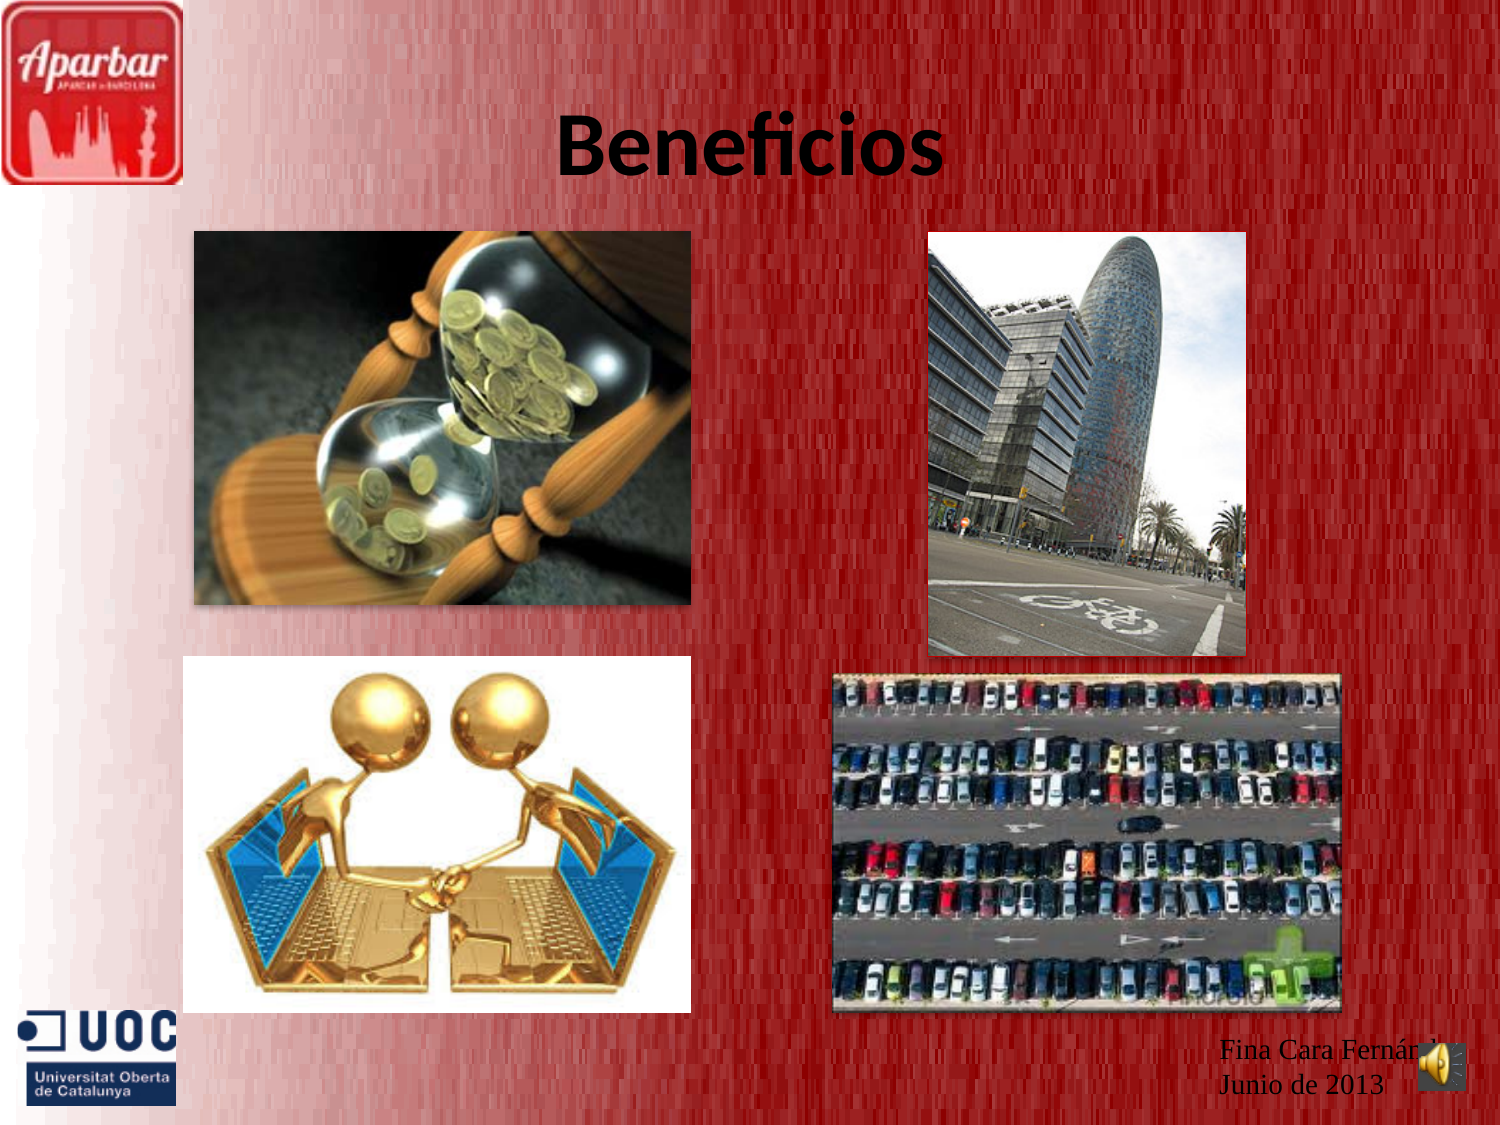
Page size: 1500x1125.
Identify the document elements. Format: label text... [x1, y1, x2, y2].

picture [1416, 1041, 1468, 1093]
text_box Fina Cara Fernández Junio de 2013 [1204, 1023, 1500, 1125]
picture [0, 0, 1500, 1125]
title Beneficios [75, 45, 1425, 233]
